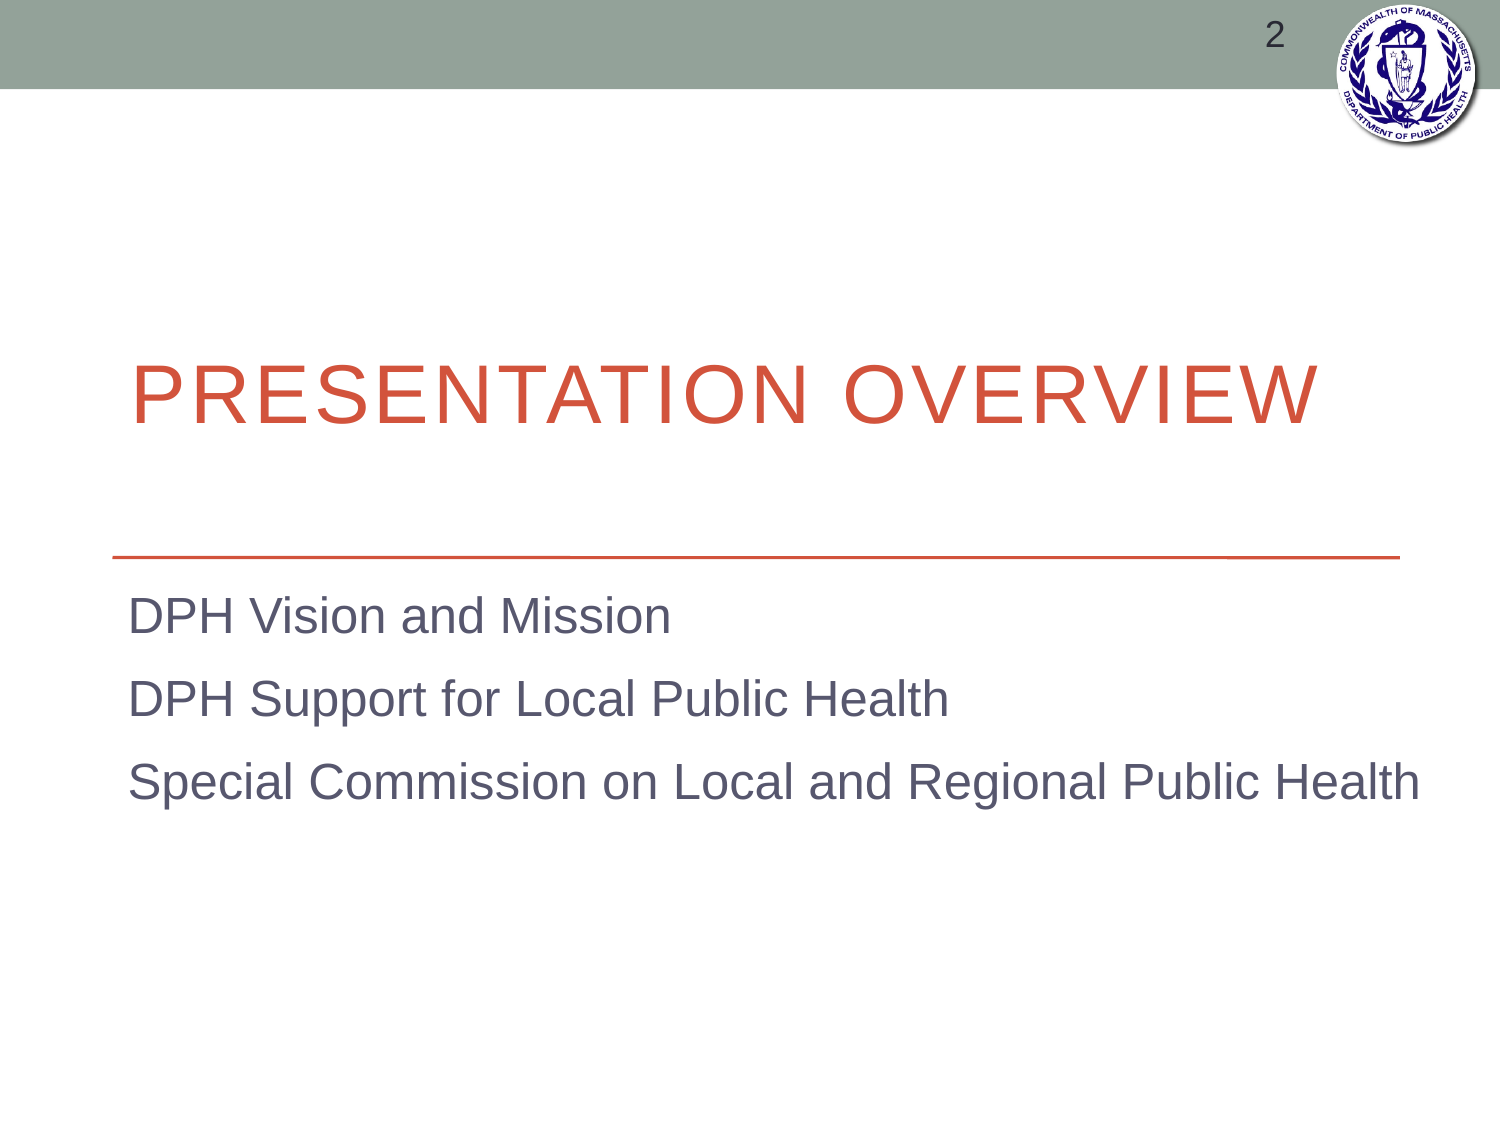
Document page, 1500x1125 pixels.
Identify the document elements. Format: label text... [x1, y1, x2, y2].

subtitle DPH Vision and Mission DPH Support for Local Public Health Special Commission on Local and Regional Public Health [112, 575, 1461, 863]
picture [1333, 1, 1484, 151]
title Presentation overview [115, 132, 1404, 449]
slide_number 2 [1250, 3, 1425, 57]
